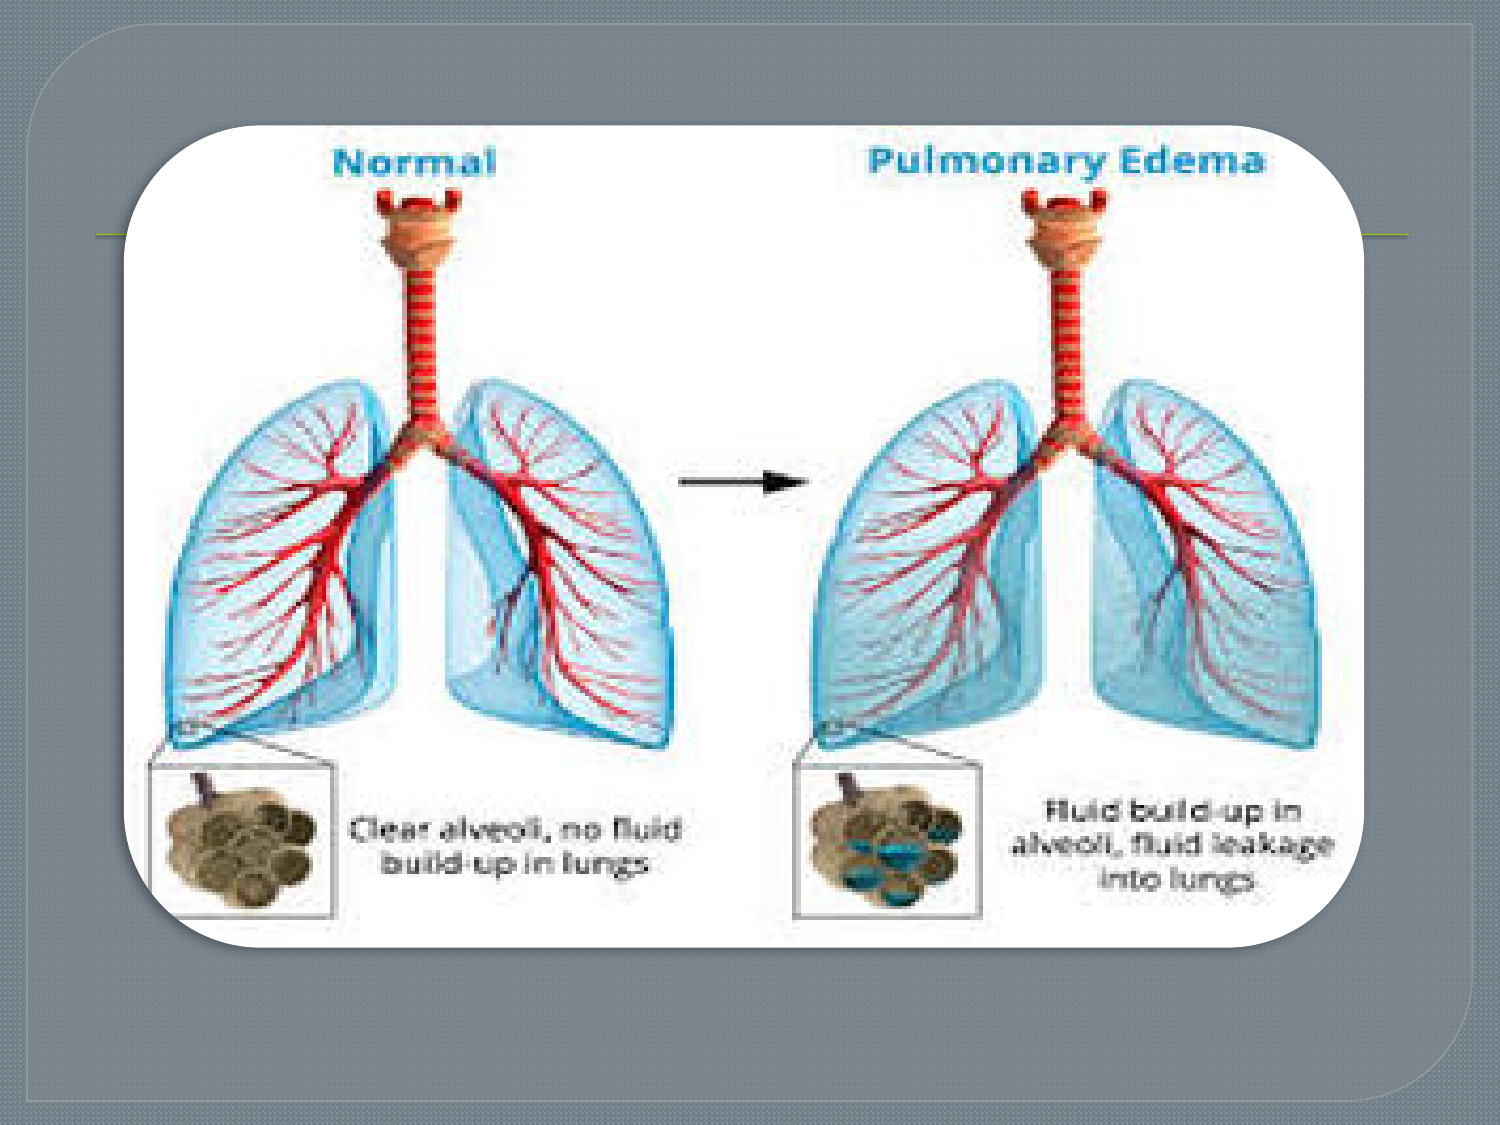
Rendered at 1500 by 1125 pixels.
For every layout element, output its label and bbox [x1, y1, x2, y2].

picture [123, 125, 1365, 948]
